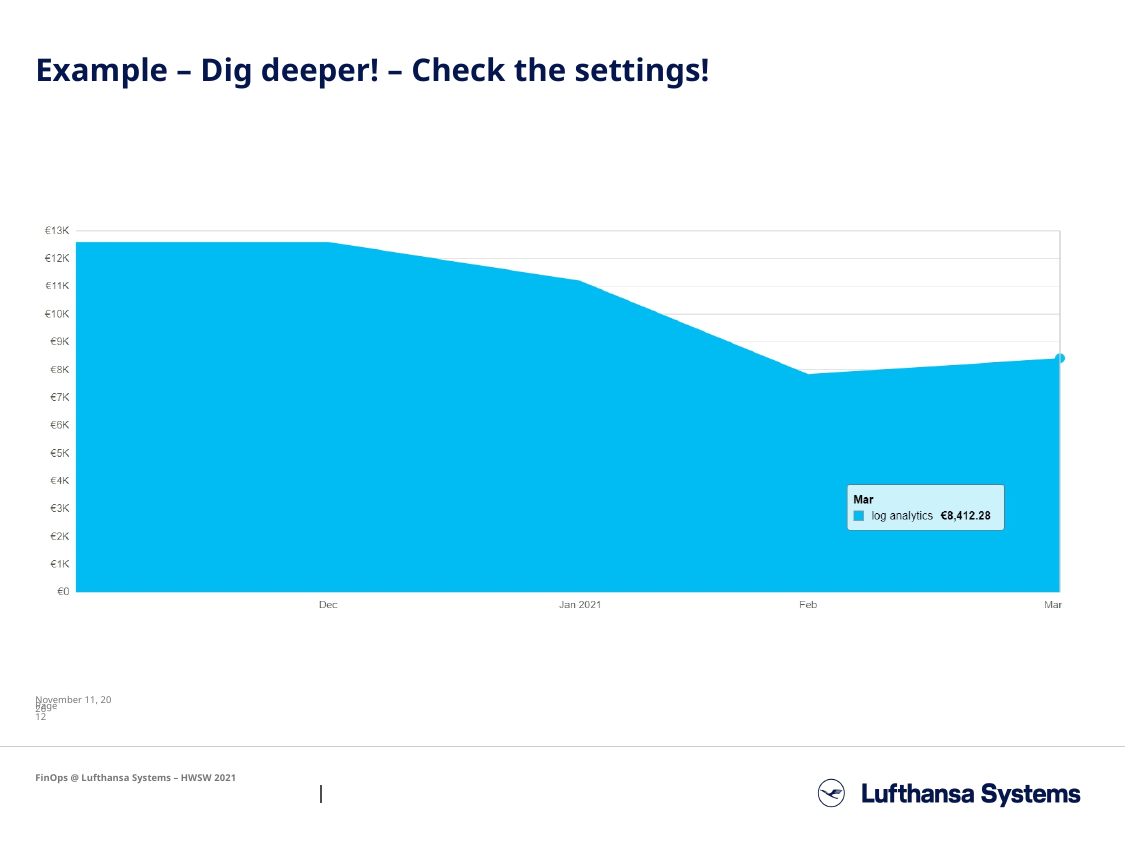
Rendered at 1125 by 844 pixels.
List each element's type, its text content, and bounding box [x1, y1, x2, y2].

slide_number Page 12 [35, 706, 70, 718]
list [35, 218, 1081, 621]
footer FinOps @ Lufthansa Systems – HWSW 2021 [35, 772, 302, 784]
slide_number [35, 694, 115, 707]
title Example – Dig deeper! – Check the settings! [35, 49, 1081, 145]
picture [816, 777, 1081, 808]
